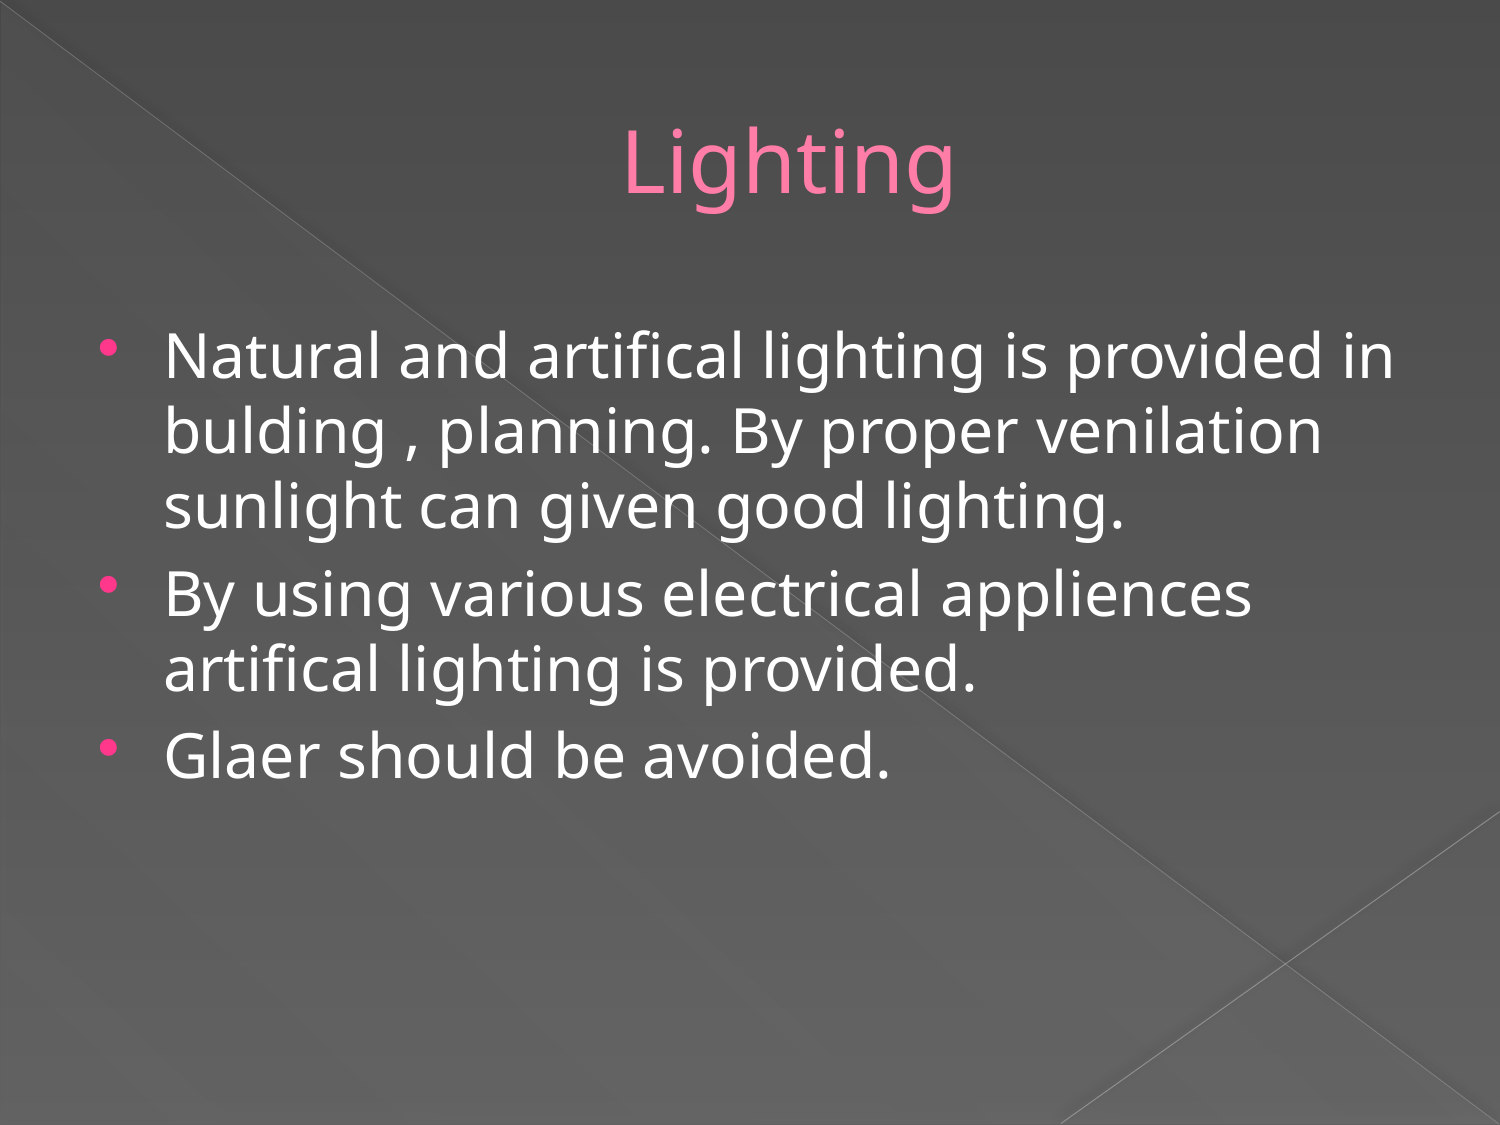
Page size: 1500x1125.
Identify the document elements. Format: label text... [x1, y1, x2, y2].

list Natural and artifical lighting is provided in bulding , planning. By proper venilation sunlight can given good lighting. By using various electrical appliences artifical lighting is provided. Glaer should be avoided. [75, 308, 1425, 1059]
title Lighting [75, 43, 1425, 274]
